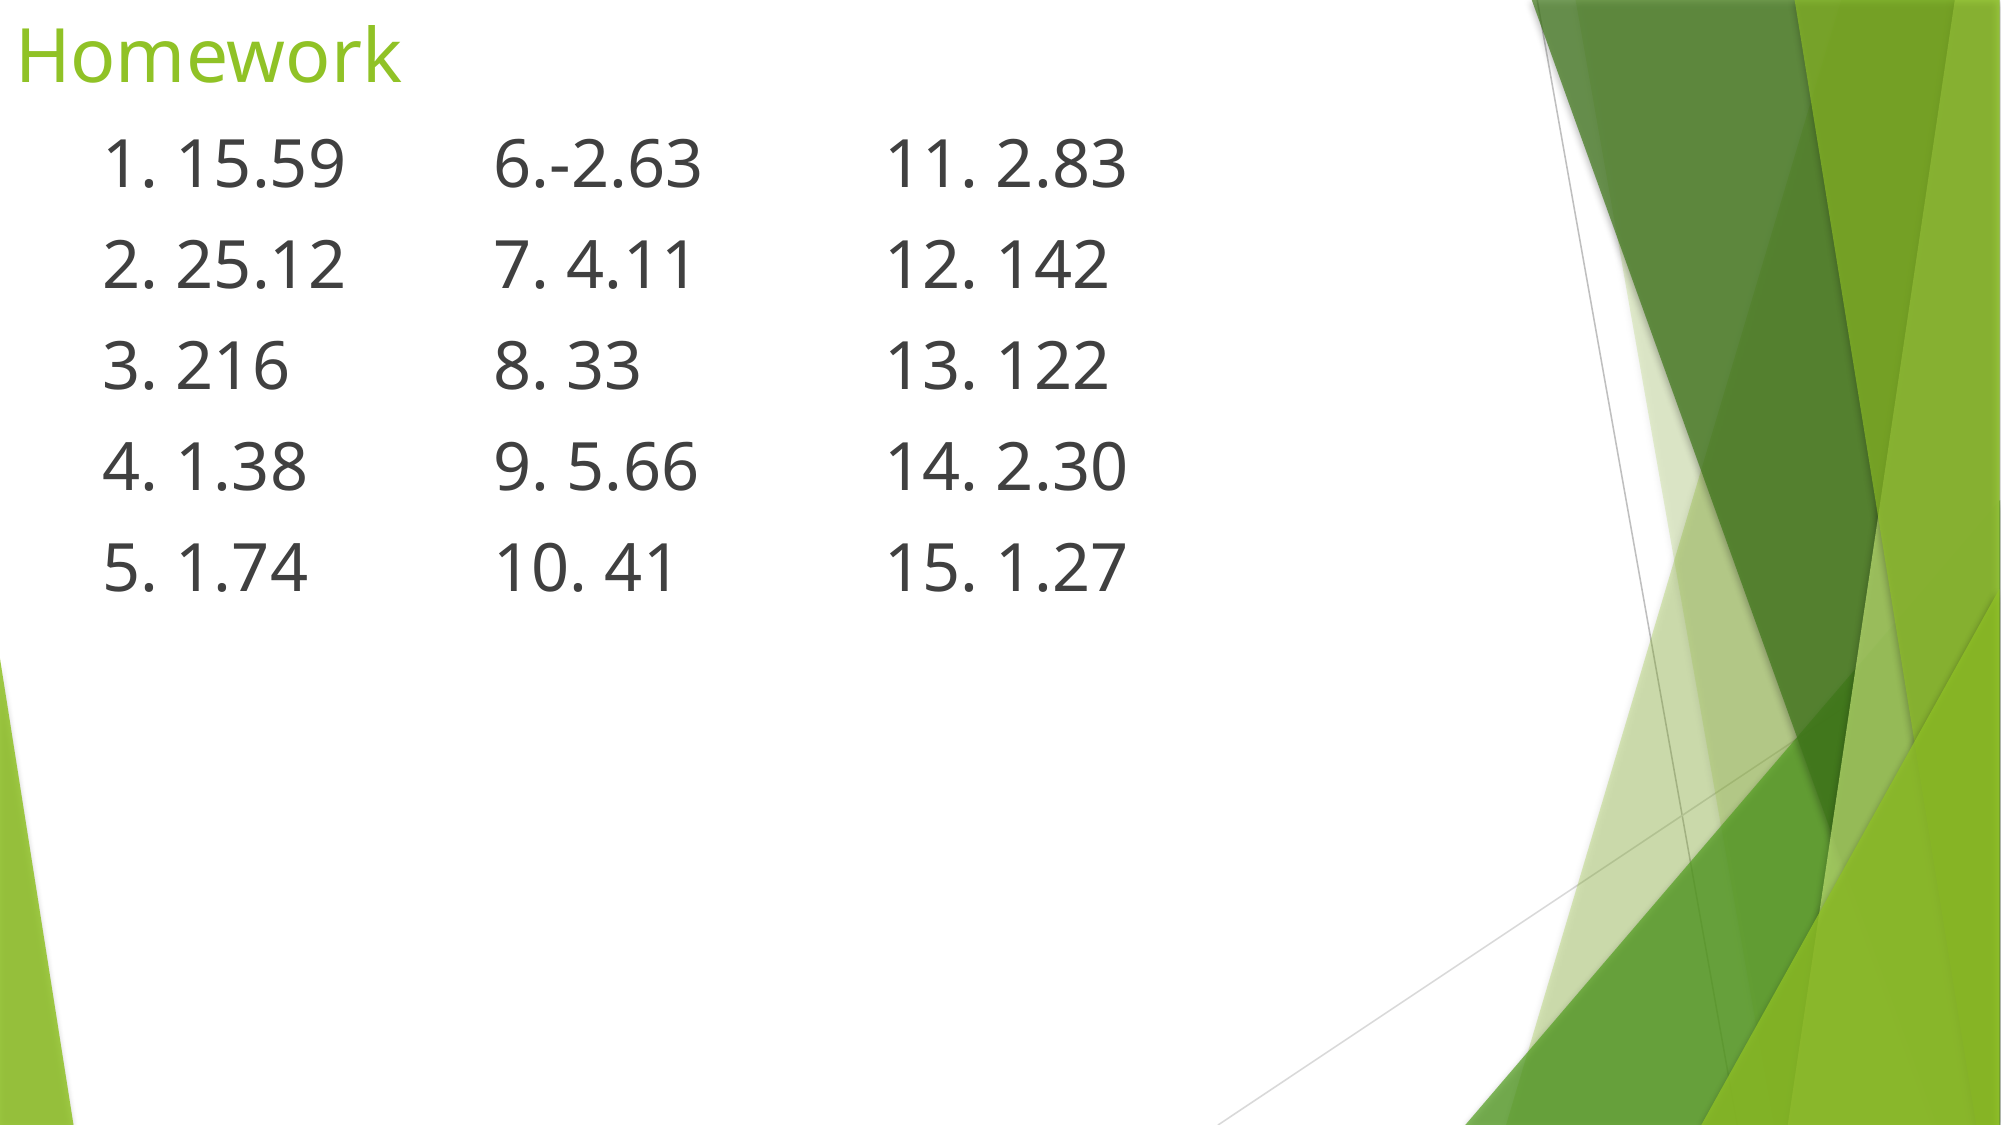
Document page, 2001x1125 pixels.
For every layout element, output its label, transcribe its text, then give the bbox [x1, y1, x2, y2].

title Homework [0, 0, 1411, 217]
